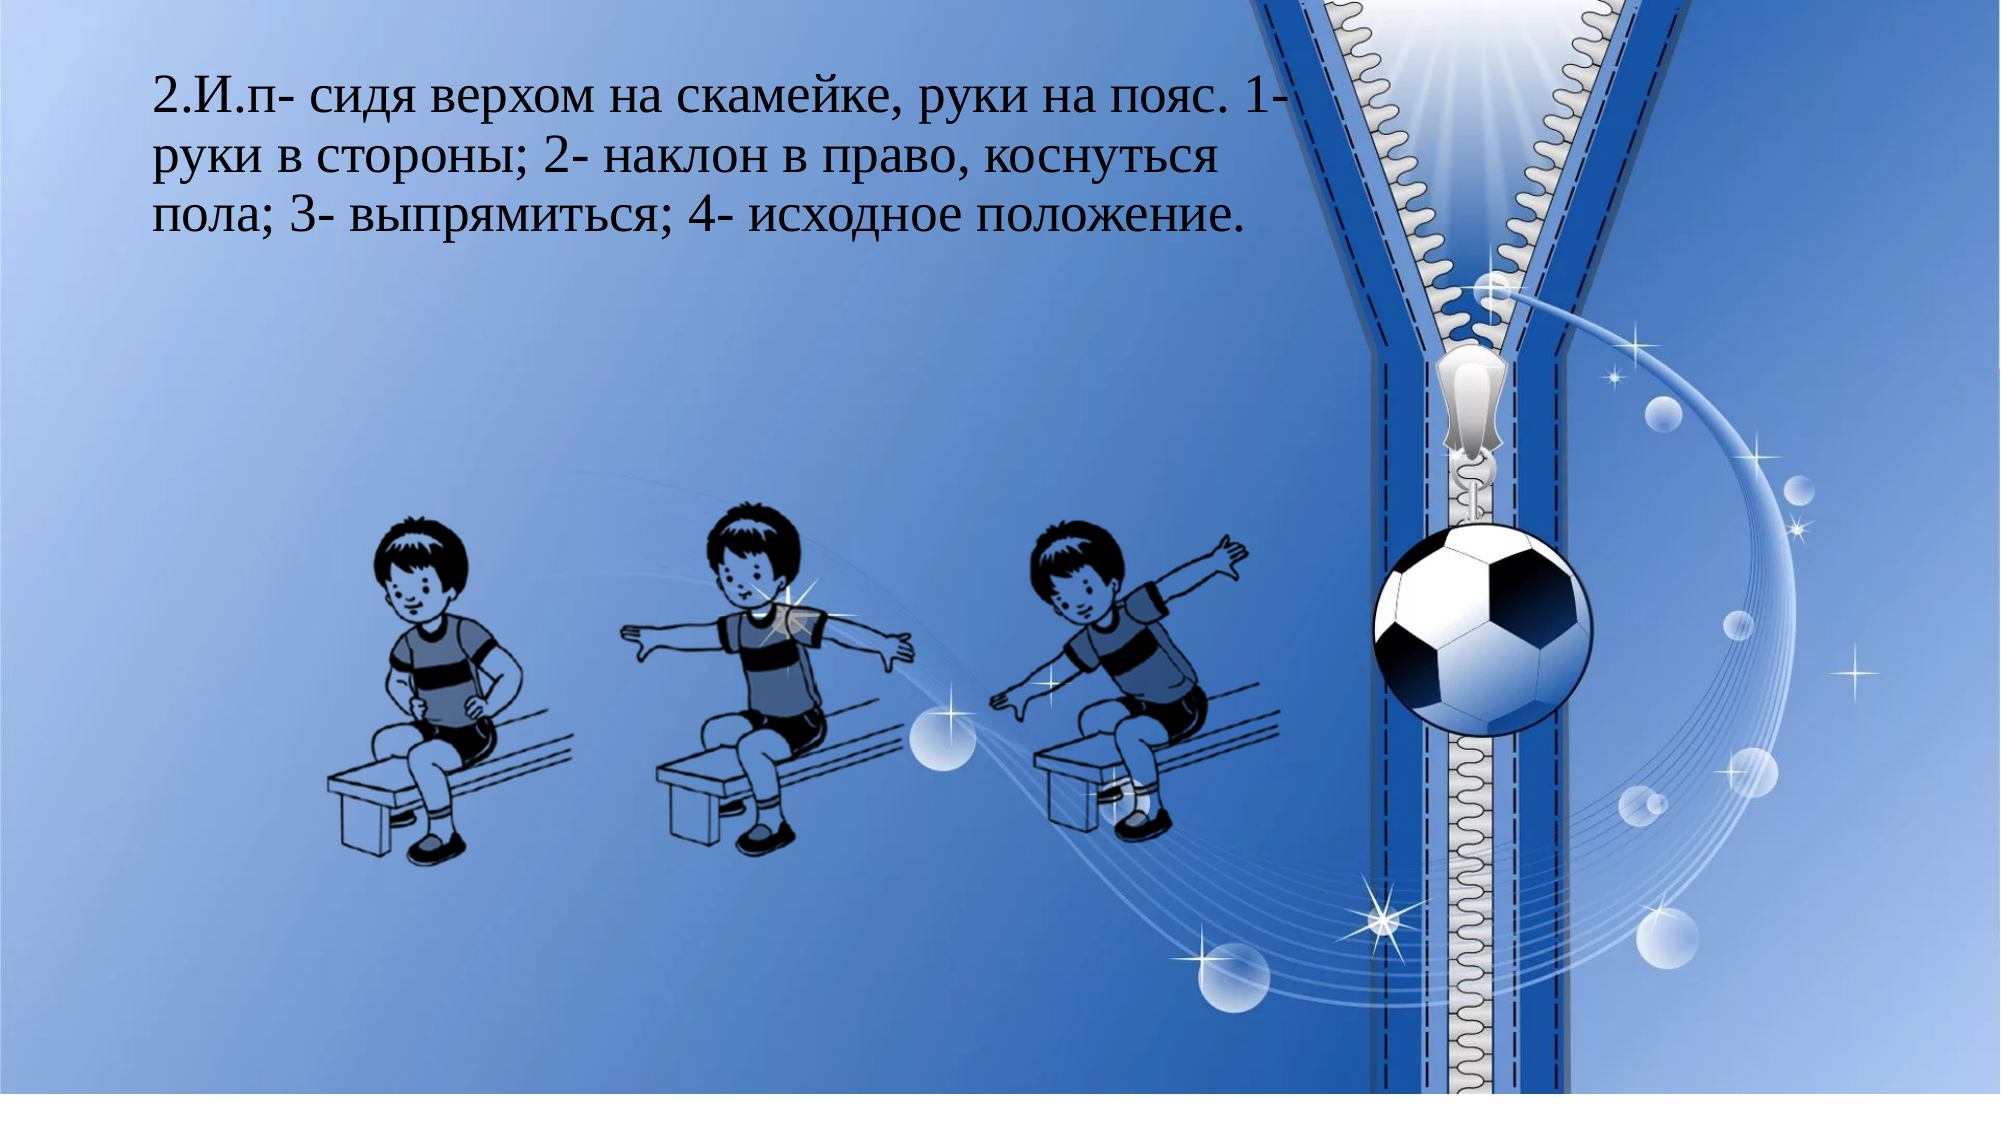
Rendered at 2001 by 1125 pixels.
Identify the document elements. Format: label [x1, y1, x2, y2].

list [318, 486, 1288, 885]
picture [0, 0, 2000, 1094]
